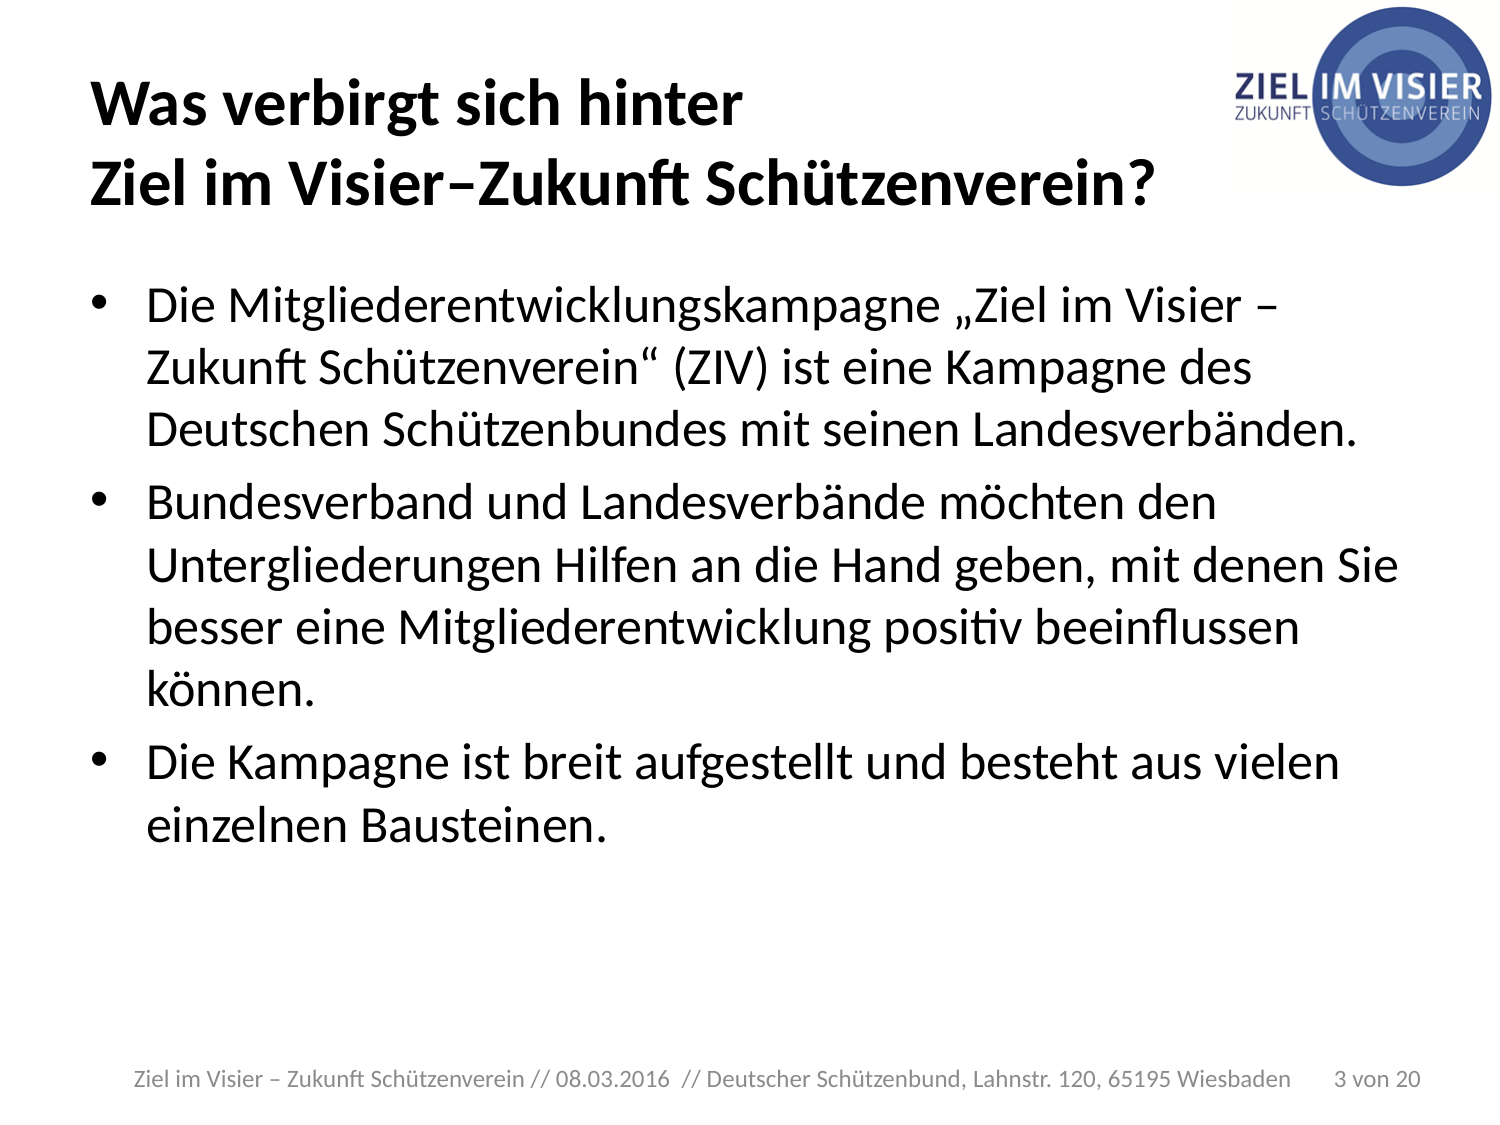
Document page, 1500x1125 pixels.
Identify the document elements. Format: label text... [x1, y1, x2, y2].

footer Ziel im Visier – Zukunft Schützenverein // 08.03.2016 // Deutscher Schützenbund, Lahnstr. 120, 65195 Wiesbaden 3 von 20 [108, 1062, 1447, 1093]
title Was verbirgt sich hinter Ziel im Visier–Zukunft Schützenverein? [75, 45, 1425, 233]
list Die Mitgliederentwicklungskampagne „Ziel im Visier – Zukunft Schützenverein“ (ZIV) ist eine Kampagne des Deutschen Schützenbundes mit seinen Landesverbänden. Bundesverband und Landesverbände möchten den Untergliederungen Hilfen an die Hand geben, mit denen Sie besser eine Mitgliederentwicklung positiv beeinflussen können. Die Kampagne ist breit aufgestellt und besteht aus vielen einzelnen Bausteinen. [75, 262, 1425, 1005]
picture [1227, 0, 1500, 195]
